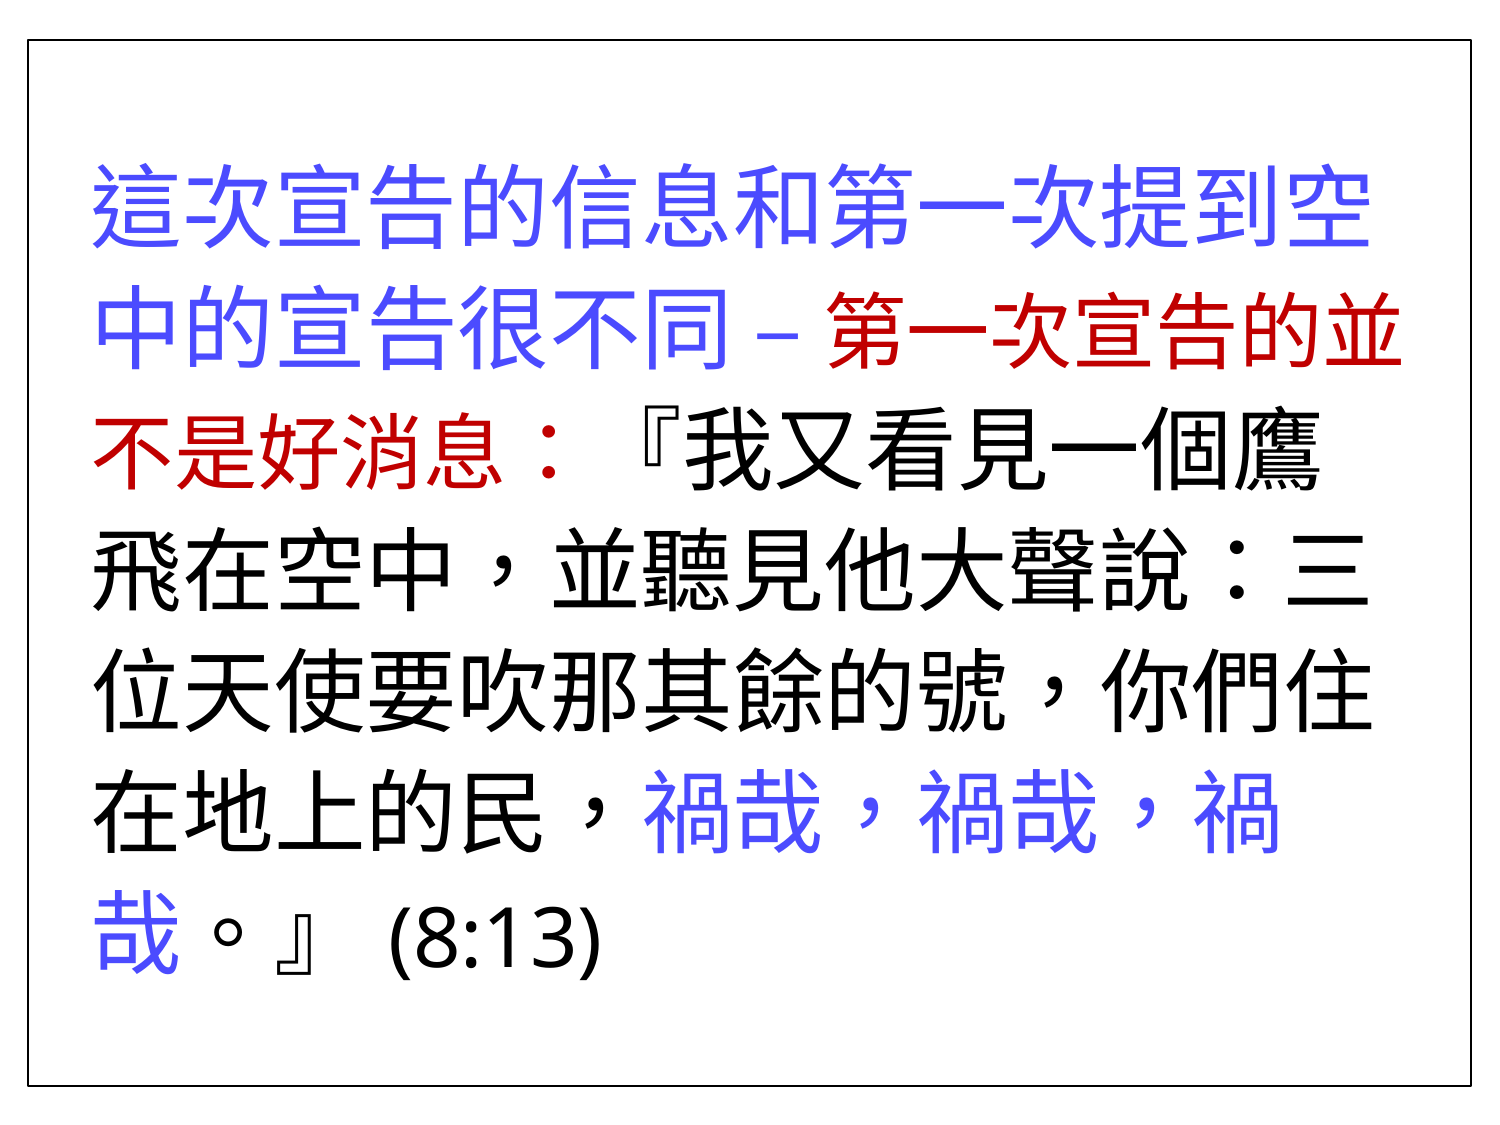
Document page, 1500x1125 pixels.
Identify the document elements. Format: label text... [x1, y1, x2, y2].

list 這次宣告的信息和第一次提到空中的宣告很不同 – 第一次宣告的並不是好消息：『我又看見一個鷹飛在空中，並聽見他大聲說：三位天使要吹那其餘的號，你們住在地上的民，禍哉，禍哉，禍哉。』(8:13) [75, 73, 1425, 1052]
